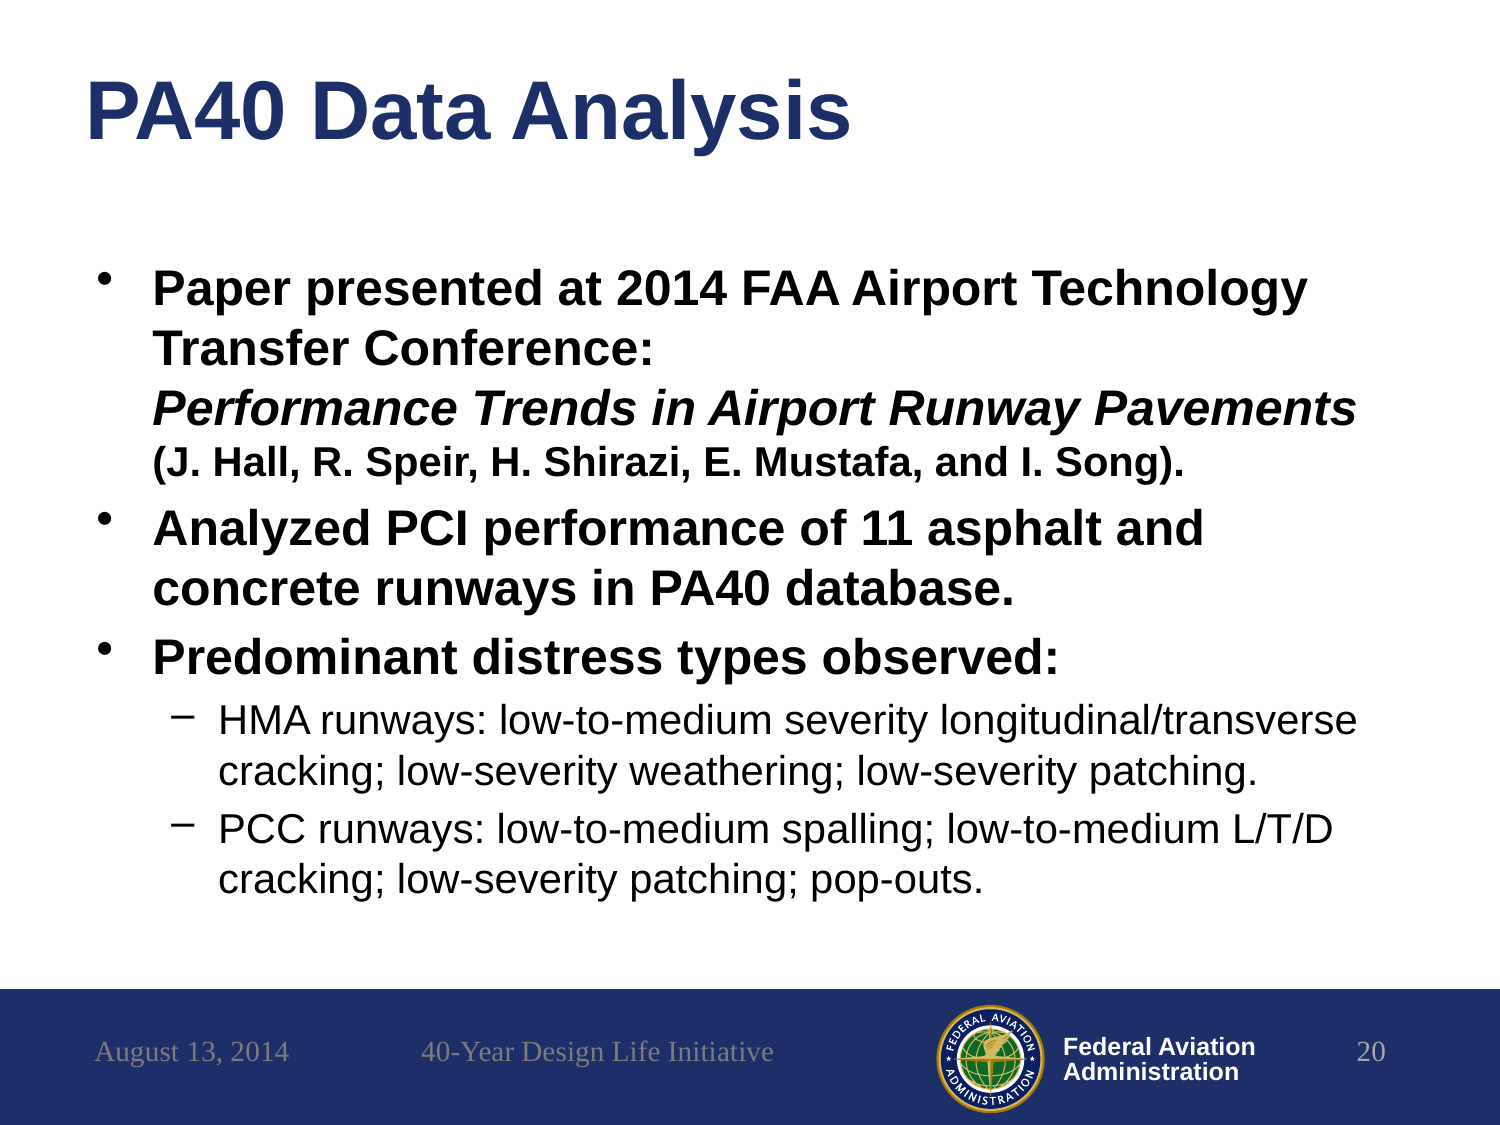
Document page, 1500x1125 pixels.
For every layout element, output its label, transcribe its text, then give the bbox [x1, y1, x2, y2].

title PA40 Data Analysis [70, 56, 1461, 157]
footer 40-Year Design Life Initiative [360, 1025, 836, 1100]
slide_number 20 [1088, 1025, 1402, 1100]
list Paper presented at 2014 FAA Airport Technology Transfer Conference: Performance Trends in Airport Runway Pavements (J. Hall, R. Speir, H. Shirazi, E. Mustafa, and I. Song). Analyzed PCI performance of 11 asphalt and concrete runways in PA40 database. Predominant distress types observed: HMA runways: low-to-medium severity longitudinal/transverse cracking; low-severity weathering; low-severity patching. PCC runways: low-to-medium spalling; low-to-medium L/T/D cracking; low-severity patching; pop-outs. [81, 247, 1402, 968]
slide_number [79, 1025, 354, 1100]
